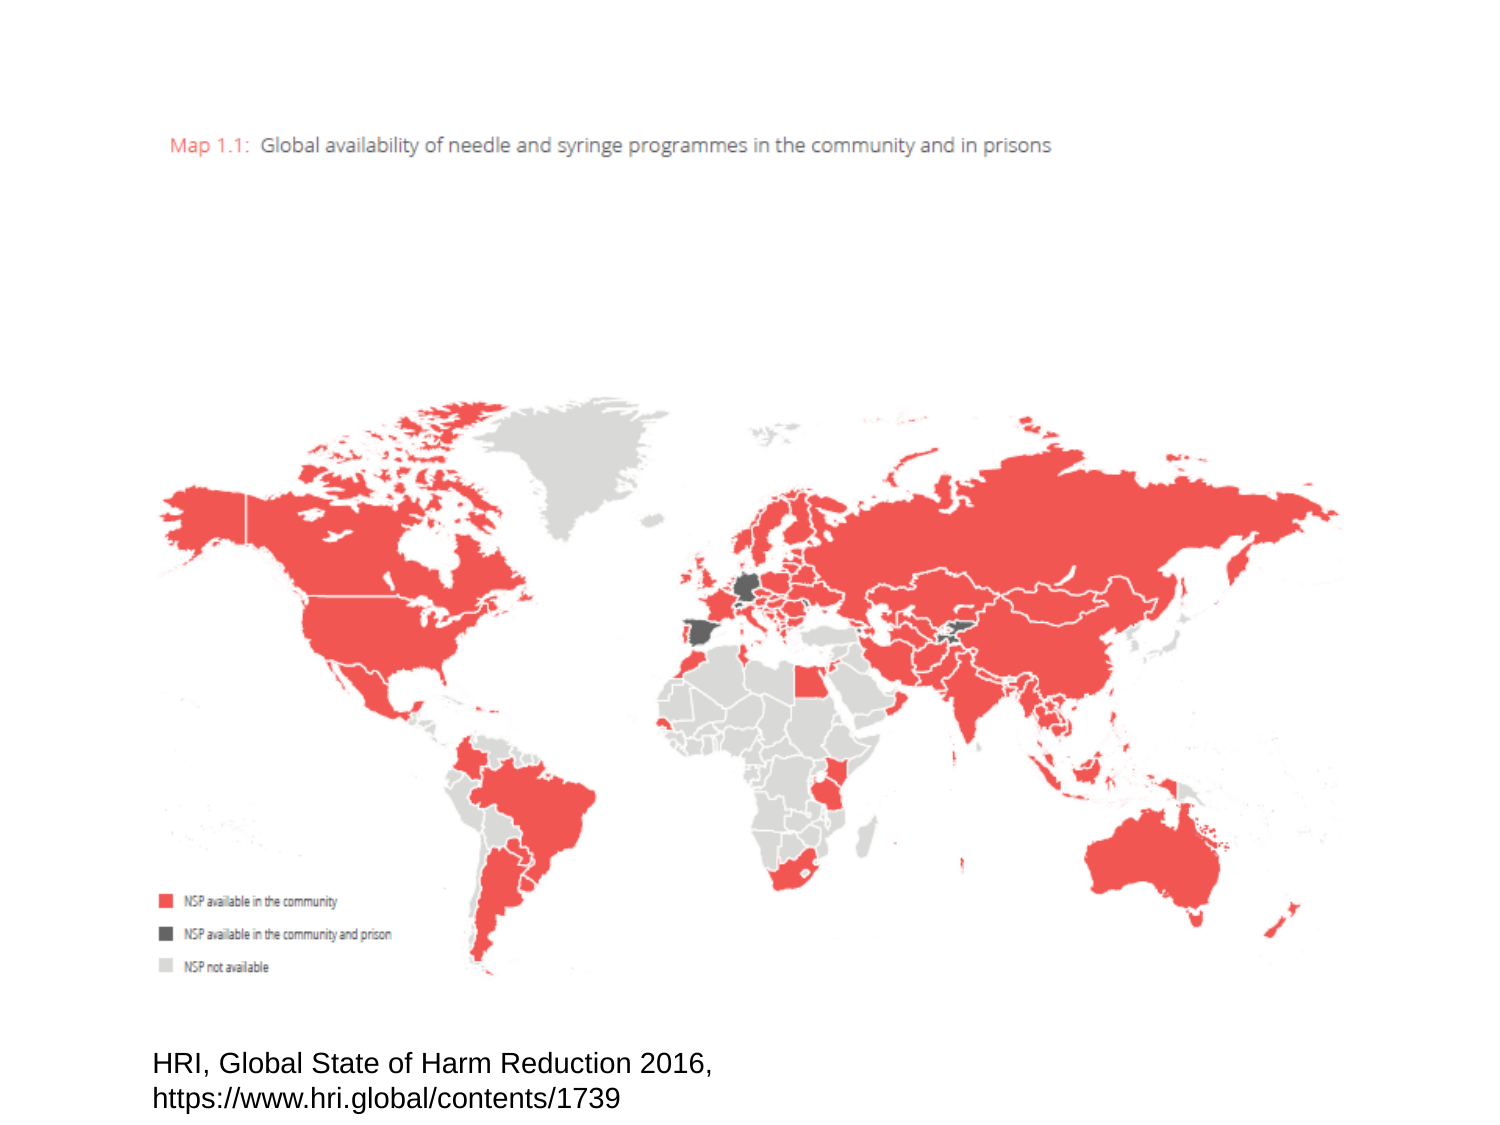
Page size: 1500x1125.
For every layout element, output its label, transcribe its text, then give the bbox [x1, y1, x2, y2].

text_box HRI, Global State of Harm Reduction 2016, https://www.hri.global/contents/1739 [137, 1037, 838, 1123]
picture [116, 115, 1383, 1010]
